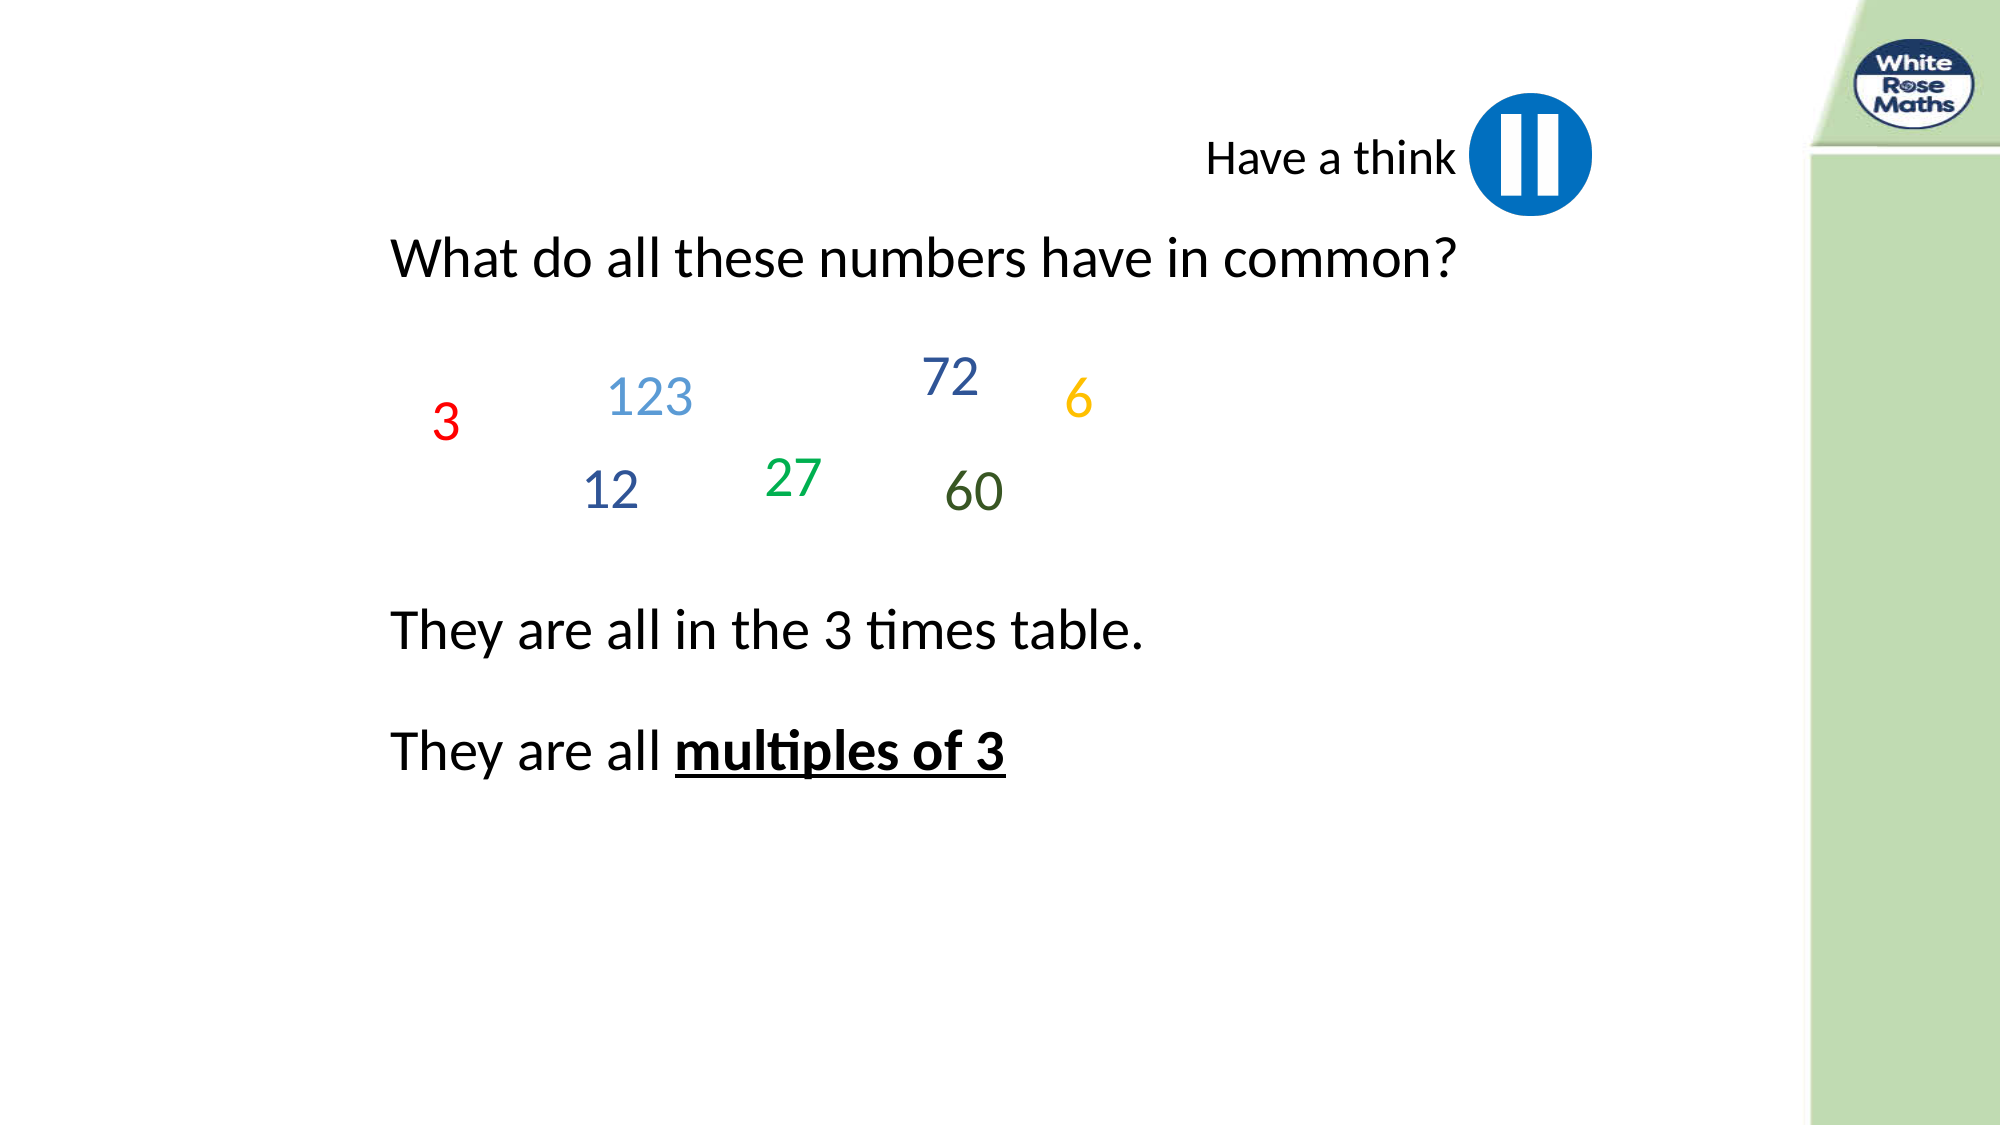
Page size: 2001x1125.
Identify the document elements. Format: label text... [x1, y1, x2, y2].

text_box 6 [1049, 351, 1238, 438]
text_box 12 [566, 442, 754, 529]
text_box 72 [906, 329, 1094, 416]
text_box What do all these numbers have in common? [375, 211, 1615, 298]
text_box Have a think [1190, 116, 1463, 193]
picture [0, 0, 2000, 1125]
text_box 27 [749, 430, 937, 517]
text_box They are all in the 3 times table. [375, 583, 1615, 670]
text_box They are all multiples of 3 [375, 704, 1615, 791]
text_box 123 [590, 349, 778, 436]
text_box 3 [416, 374, 604, 461]
text_box 60 [929, 444, 1117, 531]
